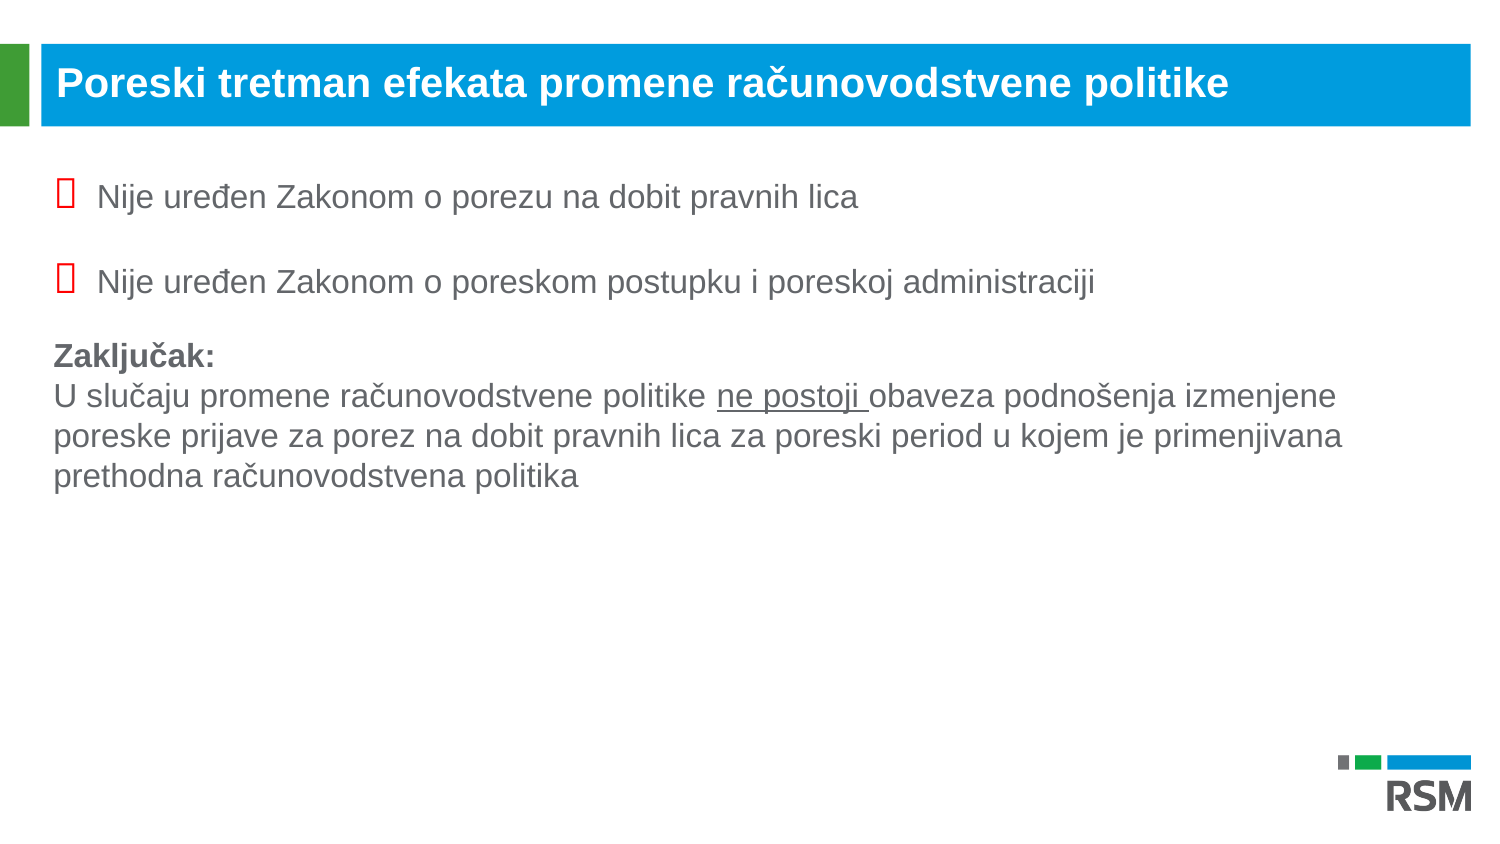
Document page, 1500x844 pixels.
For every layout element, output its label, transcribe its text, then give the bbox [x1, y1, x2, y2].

text_box Zaključak: U slučaju promene računovodstvene politike ne postoji obaveza podnošenja izmenjene poreske prijave za porez na dobit pravnih lica za poreski period u kojem je primenjivana prethodna računovodstvena politika [38, 327, 1449, 502]
list  Nije uređen Zakonom o porezu na dobit pravnih lica  Nije uređen Zakonom o poreskom postupku i poreskoj administraciji [38, 159, 1470, 315]
picture [1338, 755, 1471, 812]
list Poreski tretman efekata promene računovodstvene politike [41, 58, 1446, 103]
